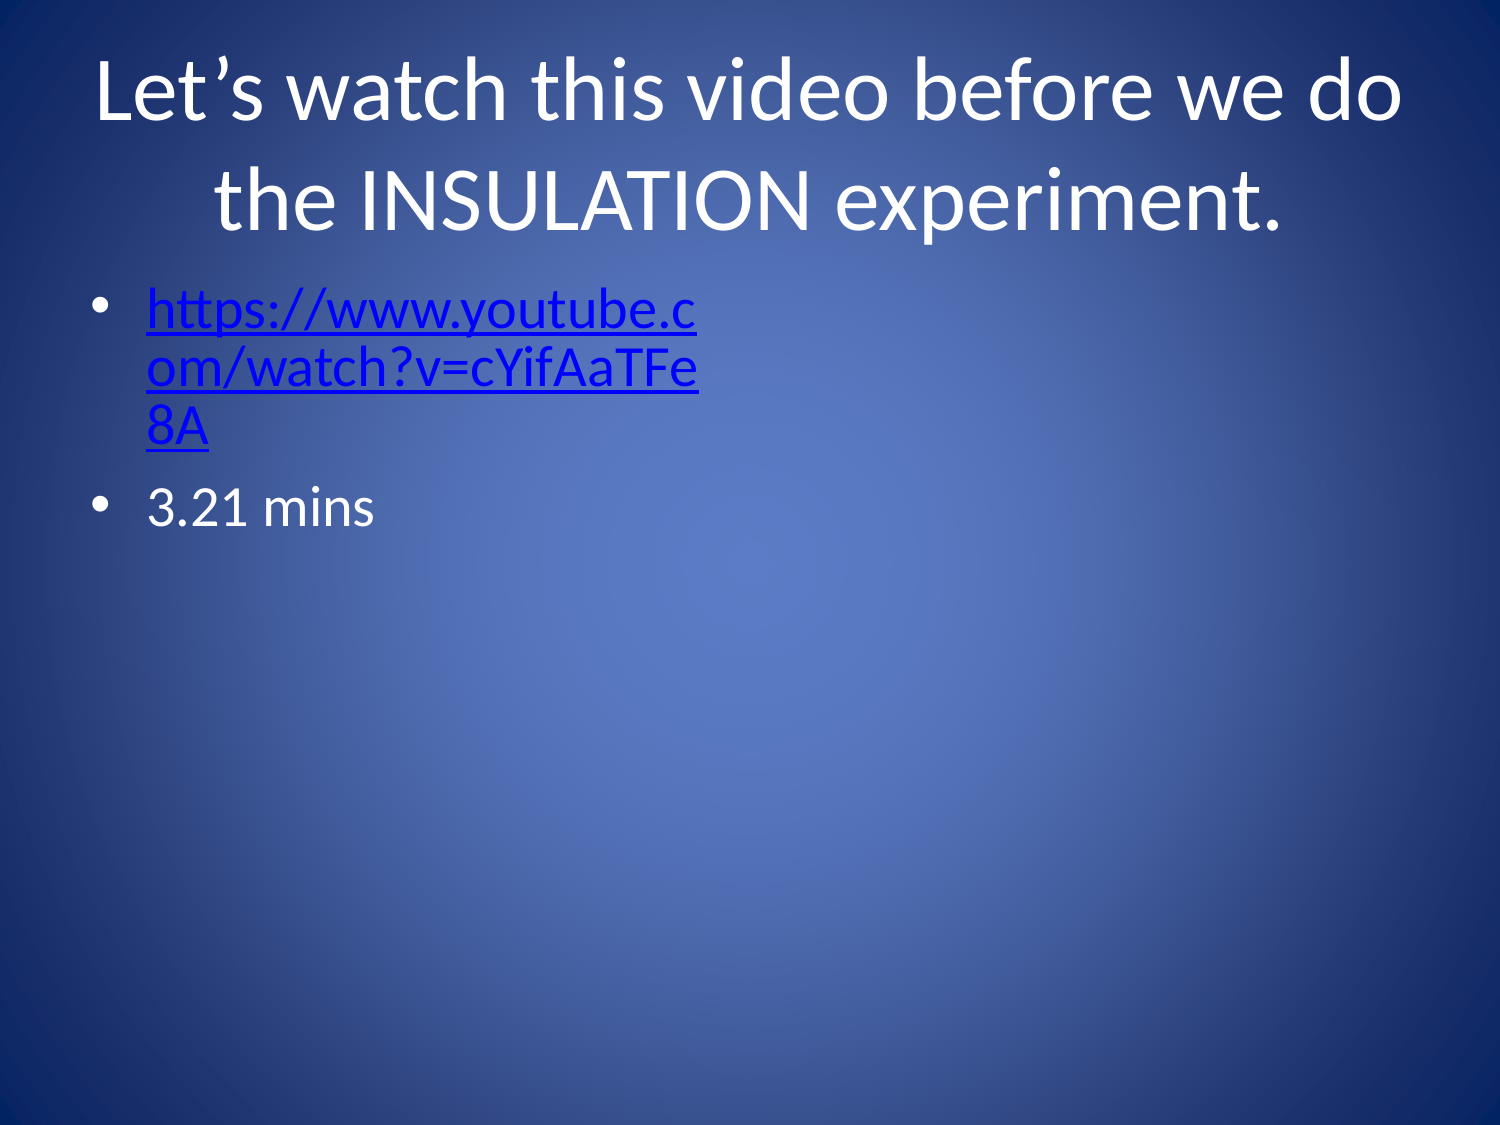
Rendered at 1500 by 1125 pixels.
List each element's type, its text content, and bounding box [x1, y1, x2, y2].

list https://www.youtube.com/watch?v=cYifAaTFe8A 3.21 mins [75, 262, 738, 1005]
title Let’s watch this video before we do the INSULATION experiment. [75, 45, 1425, 233]
picture [0, 0, 1500, 1125]
